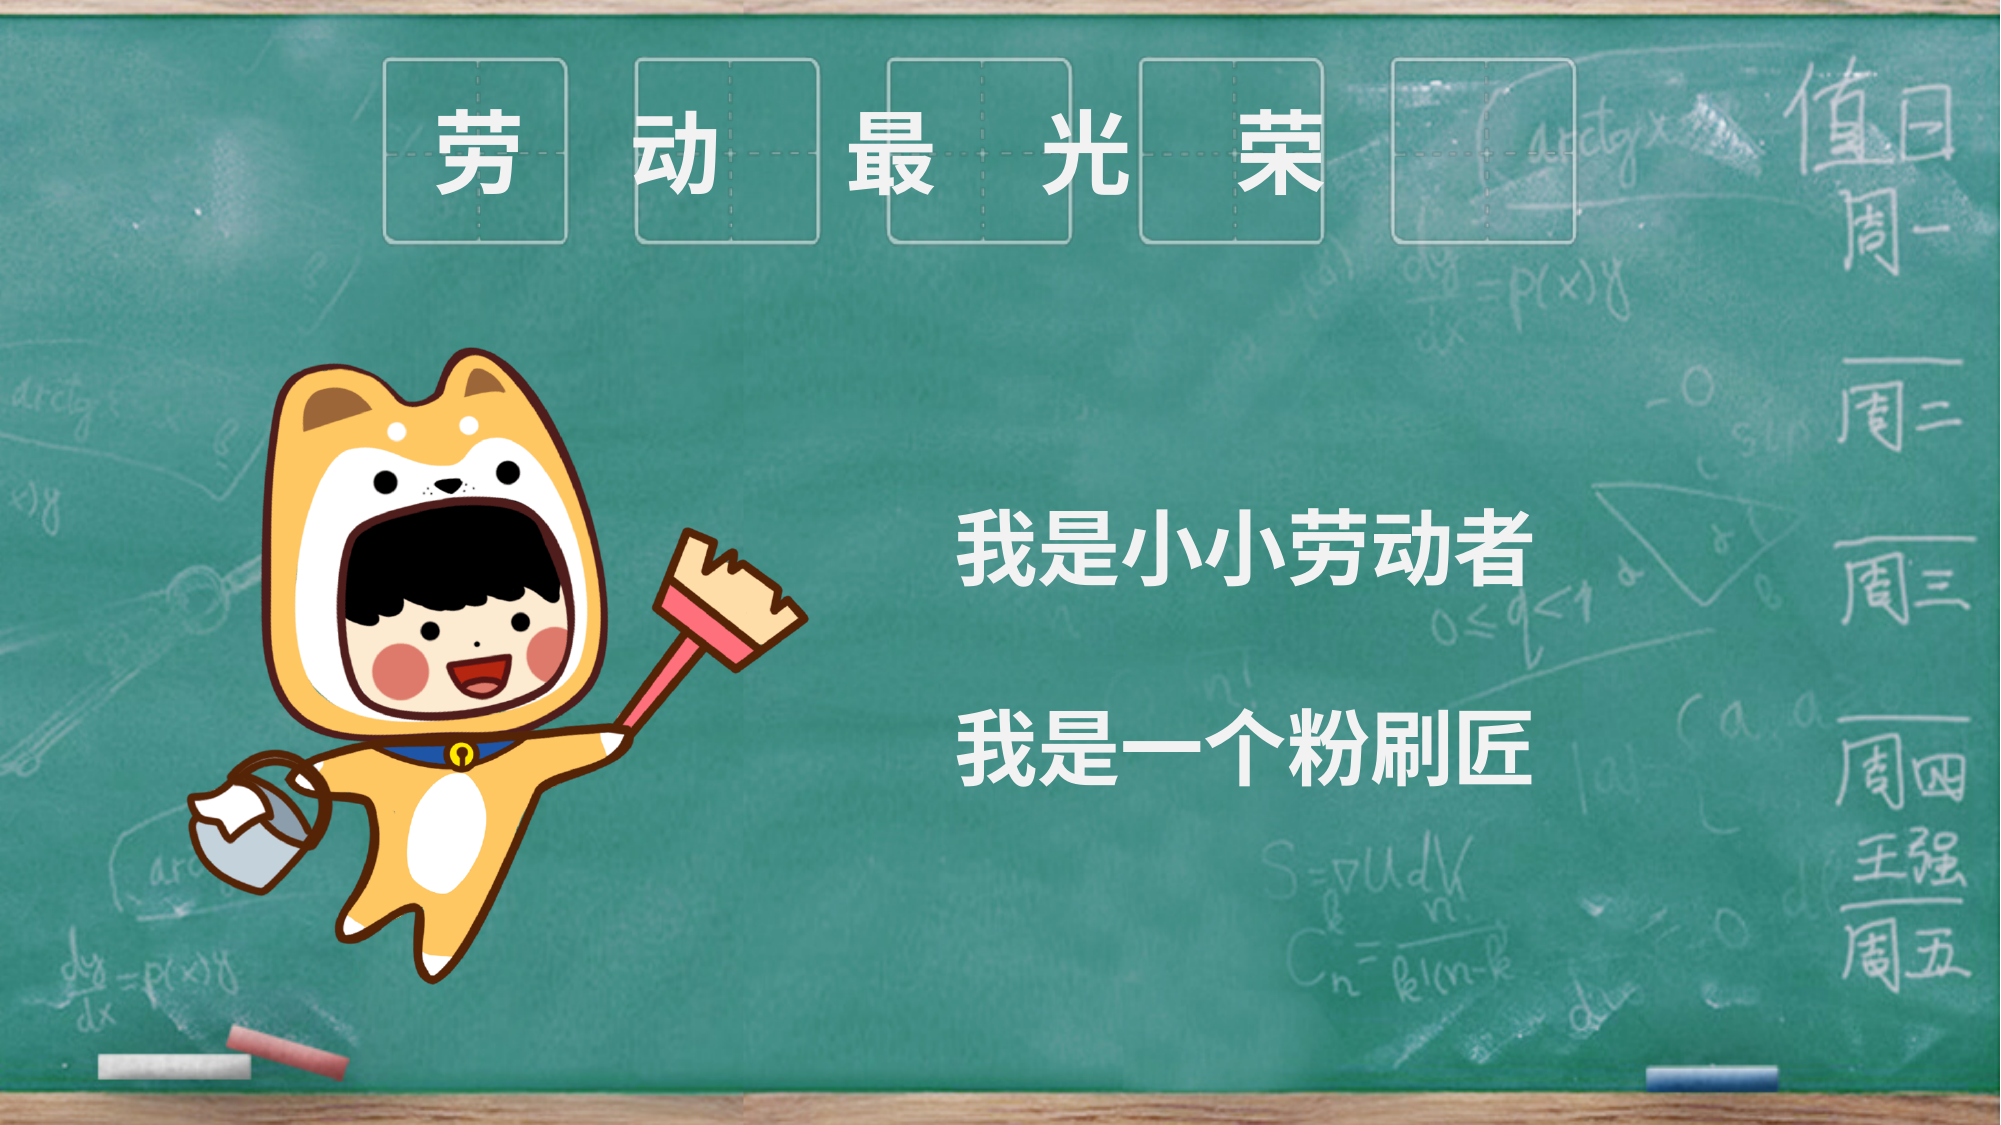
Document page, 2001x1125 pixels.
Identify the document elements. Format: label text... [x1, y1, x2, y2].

text_box 我是小小劳动者 我是一个粉刷匠 [939, 380, 2000, 813]
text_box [380, 56, 1683, 247]
picture [0, 0, 2000, 1125]
